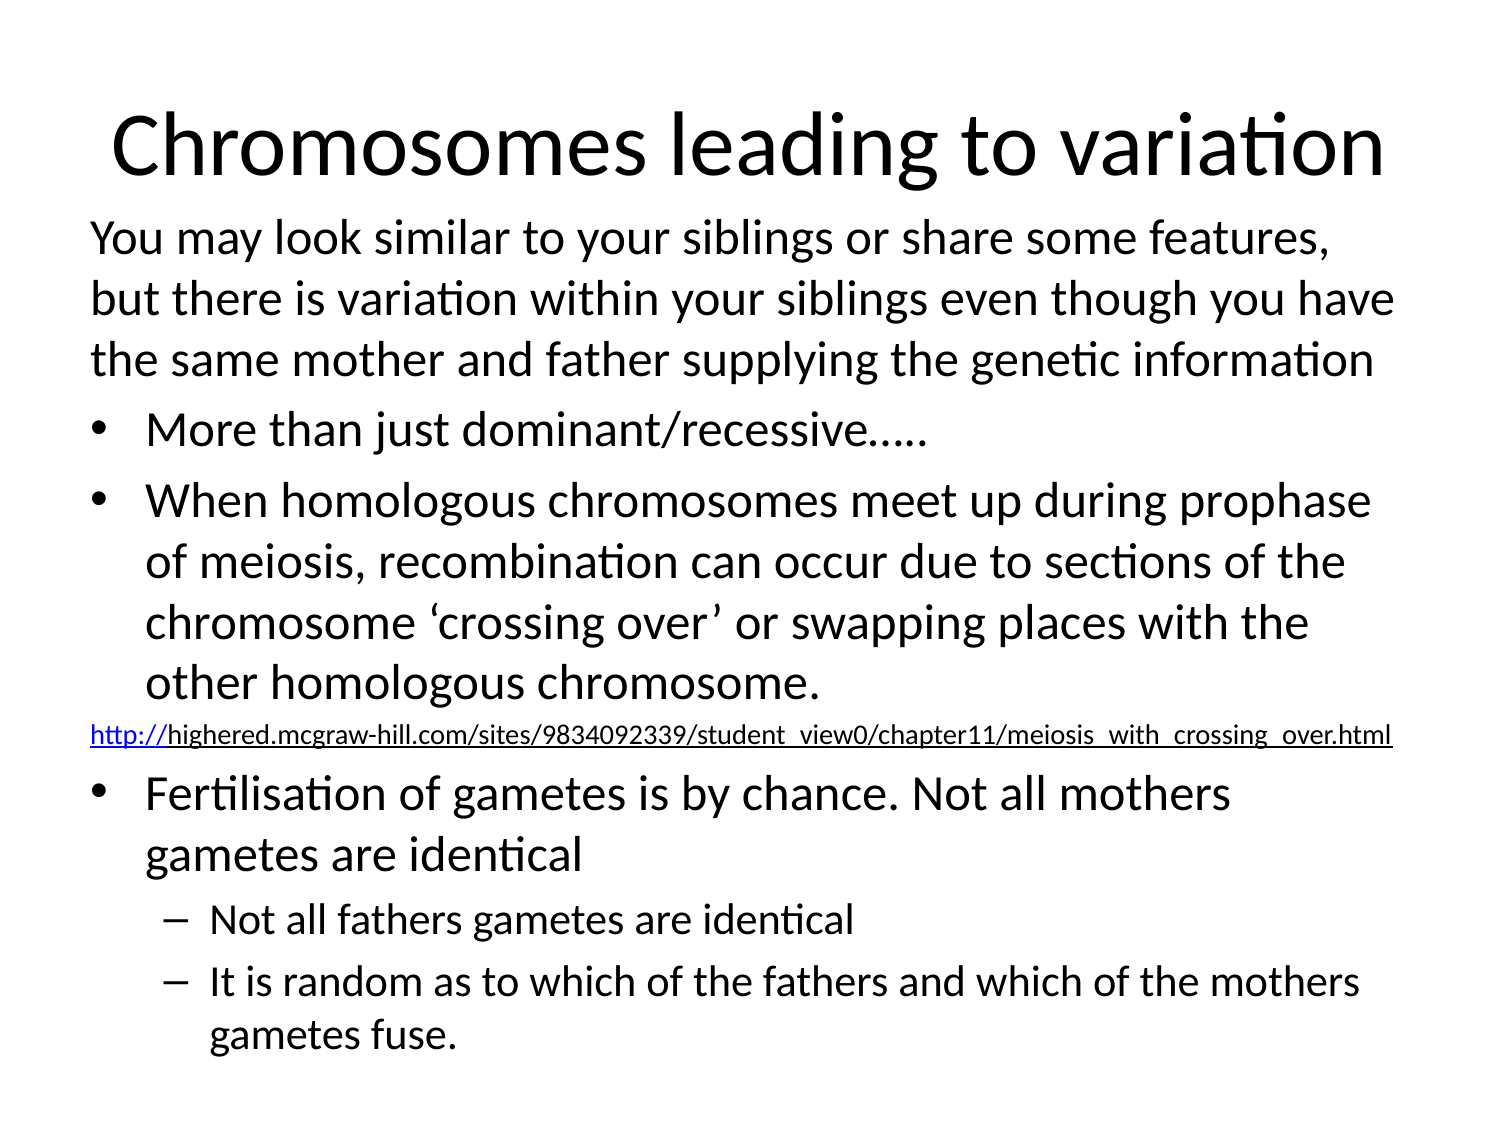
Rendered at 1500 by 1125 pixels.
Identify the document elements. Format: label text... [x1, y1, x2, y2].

title Chromosomes leading to variation [75, 45, 1425, 196]
list You may look similar to your siblings or share some features, but there is variation within your siblings even though you have the same mother and father supplying the genetic information More than just dominant/recessive….. When homologous chromosomes meet up during prophase of meiosis, recombination can occur due to sections of the chromosome ‘crossing over’ or swapping places with the other homologous chromosome. http://highered.mcgraw-hill.com/sites/9834092339/student_view0/chapter11/meiosis_with_crossing_over.html Fertilisation of gametes is by chance. Not all mothers gametes are identical Not all fathers gametes are identical It is random as to which of the fathers and which of the mothers gametes fuse. [75, 196, 1425, 1083]
